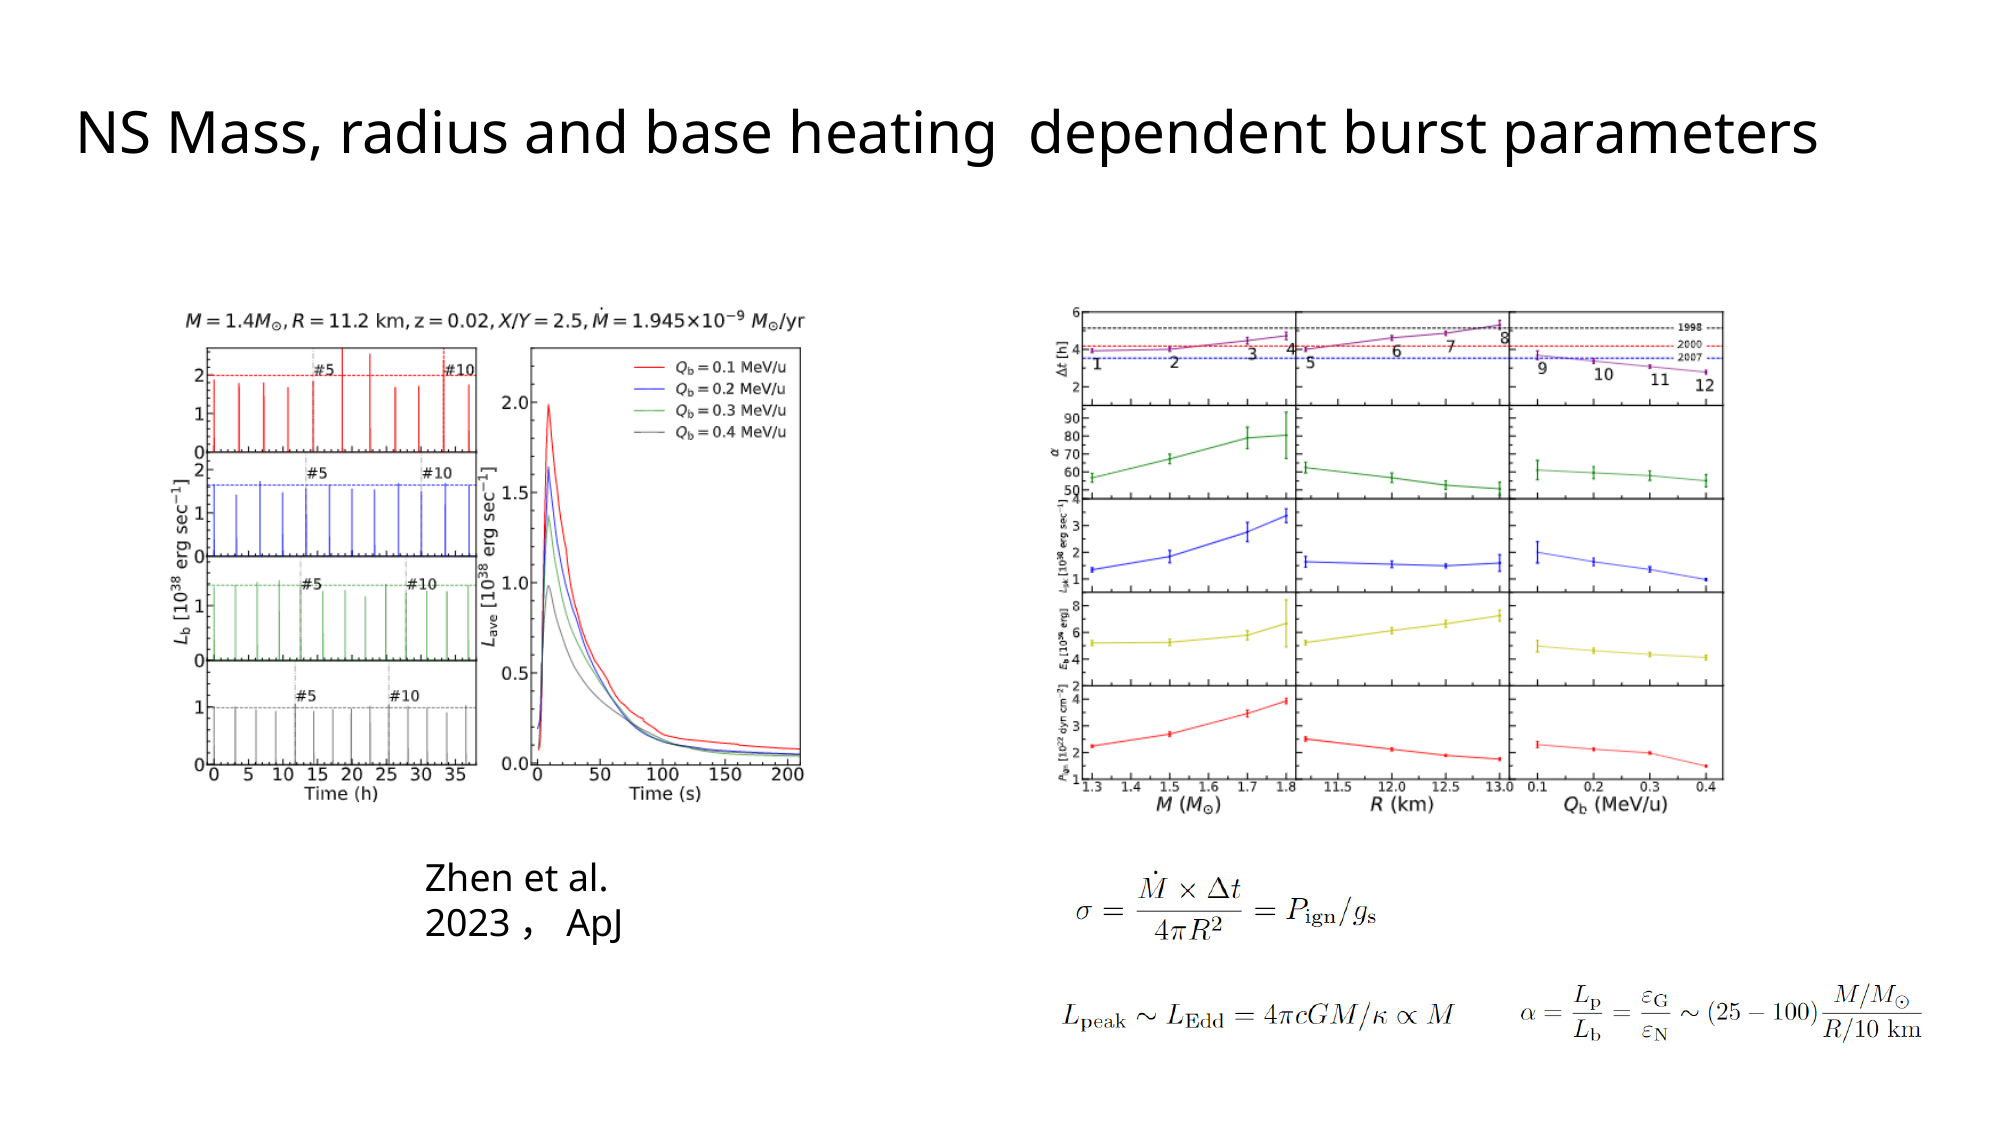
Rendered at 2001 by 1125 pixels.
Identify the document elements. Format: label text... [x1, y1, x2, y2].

picture [1507, 977, 1933, 1056]
picture [1030, 300, 1748, 825]
text_box Zhen et al. 2023，ApJ [410, 846, 805, 952]
picture [127, 288, 833, 817]
picture [1045, 989, 1467, 1043]
picture [1051, 860, 1397, 954]
title NS Mass, radius and base heating dependent burst parameters [60, 25, 2000, 243]
